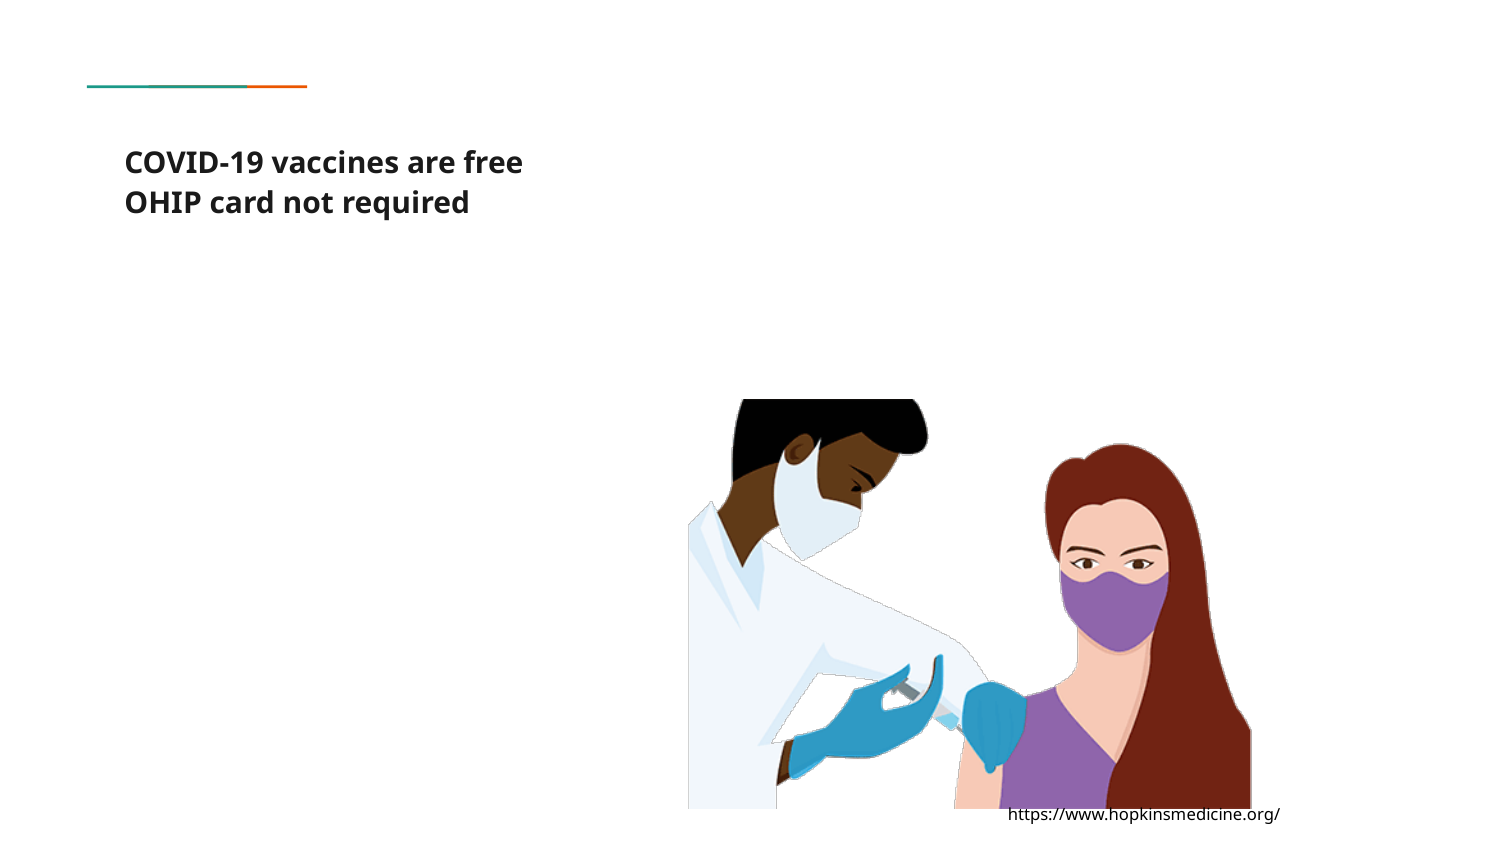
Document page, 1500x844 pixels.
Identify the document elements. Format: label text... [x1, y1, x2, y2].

picture [686, 399, 1404, 810]
title COVID-19 vaccines are free OHIP card not required [109, 126, 1371, 239]
text_box https://www.hopkinsmedicine.org/ [993, 793, 1454, 834]
